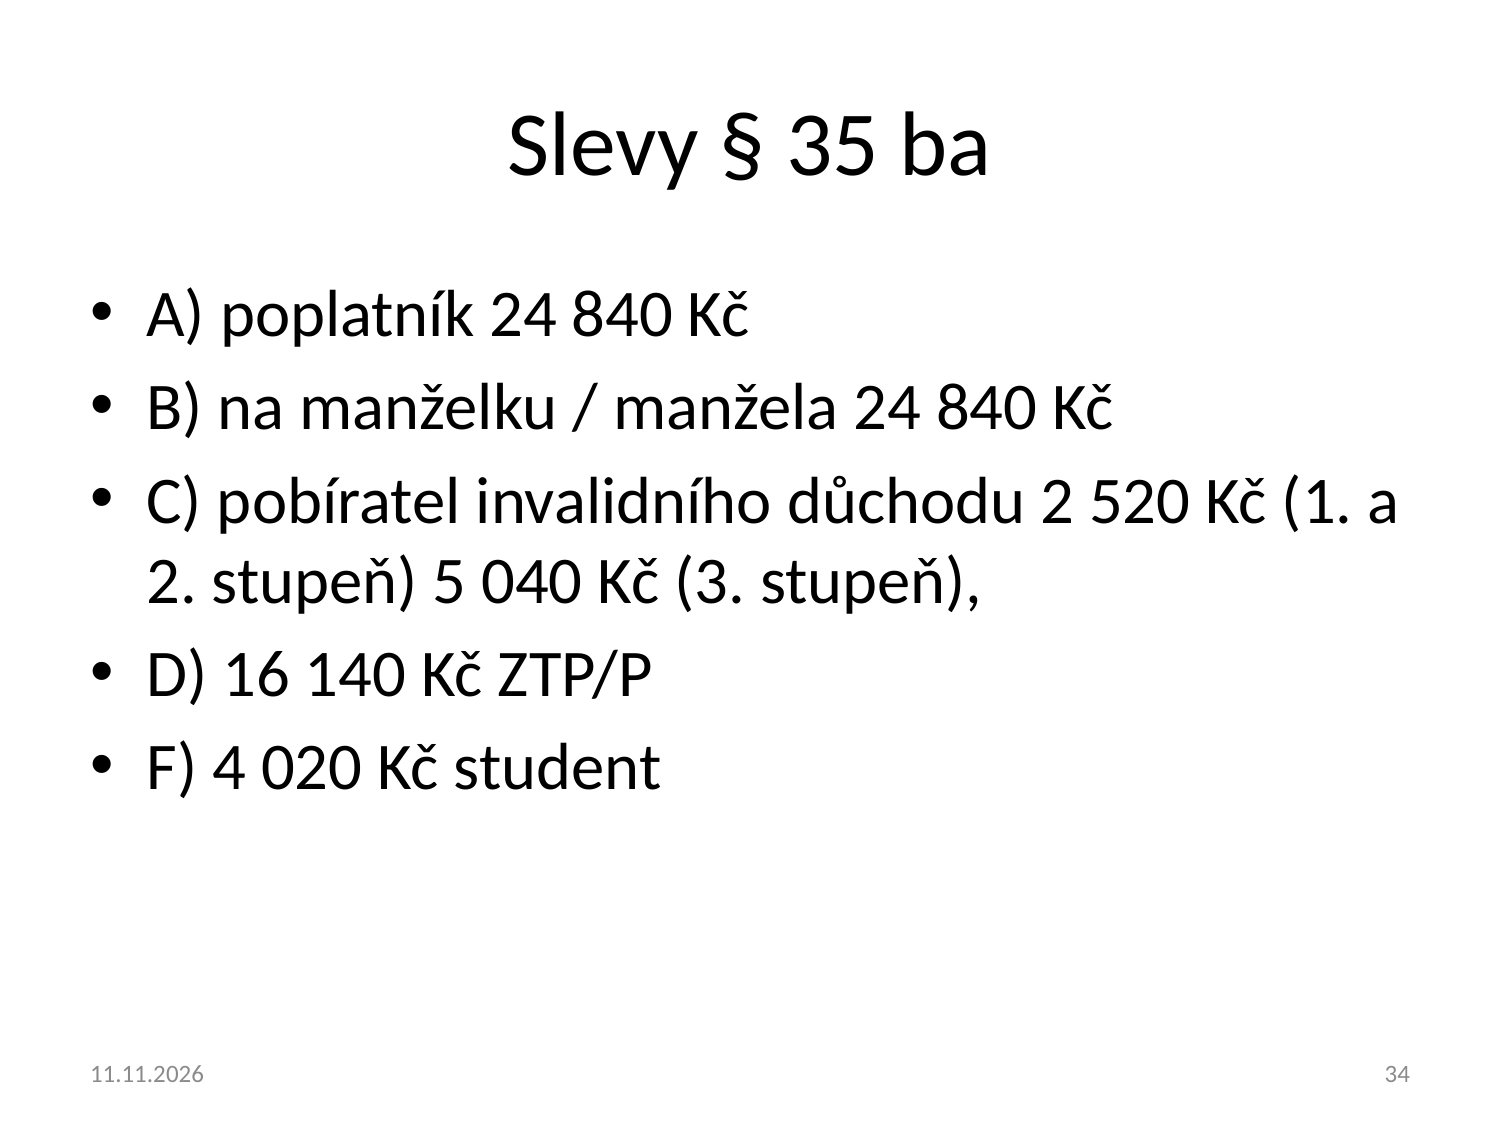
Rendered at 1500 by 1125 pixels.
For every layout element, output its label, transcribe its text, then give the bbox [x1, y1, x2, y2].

title Slevy § 35 ba [75, 45, 1425, 233]
list A) poplatník 24 840 Kč B) na manželku / manžela 24 840 Kč C) pobíratel invalidního důchodu 2 520 Kč (1. a 2. stupeň) 5 040 Kč (3. stupeň), D) 16 140 Kč ZTP/P F) 4 020 Kč student [75, 262, 1425, 1005]
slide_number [75, 1042, 425, 1103]
slide_number 34 [1074, 1042, 1425, 1103]
